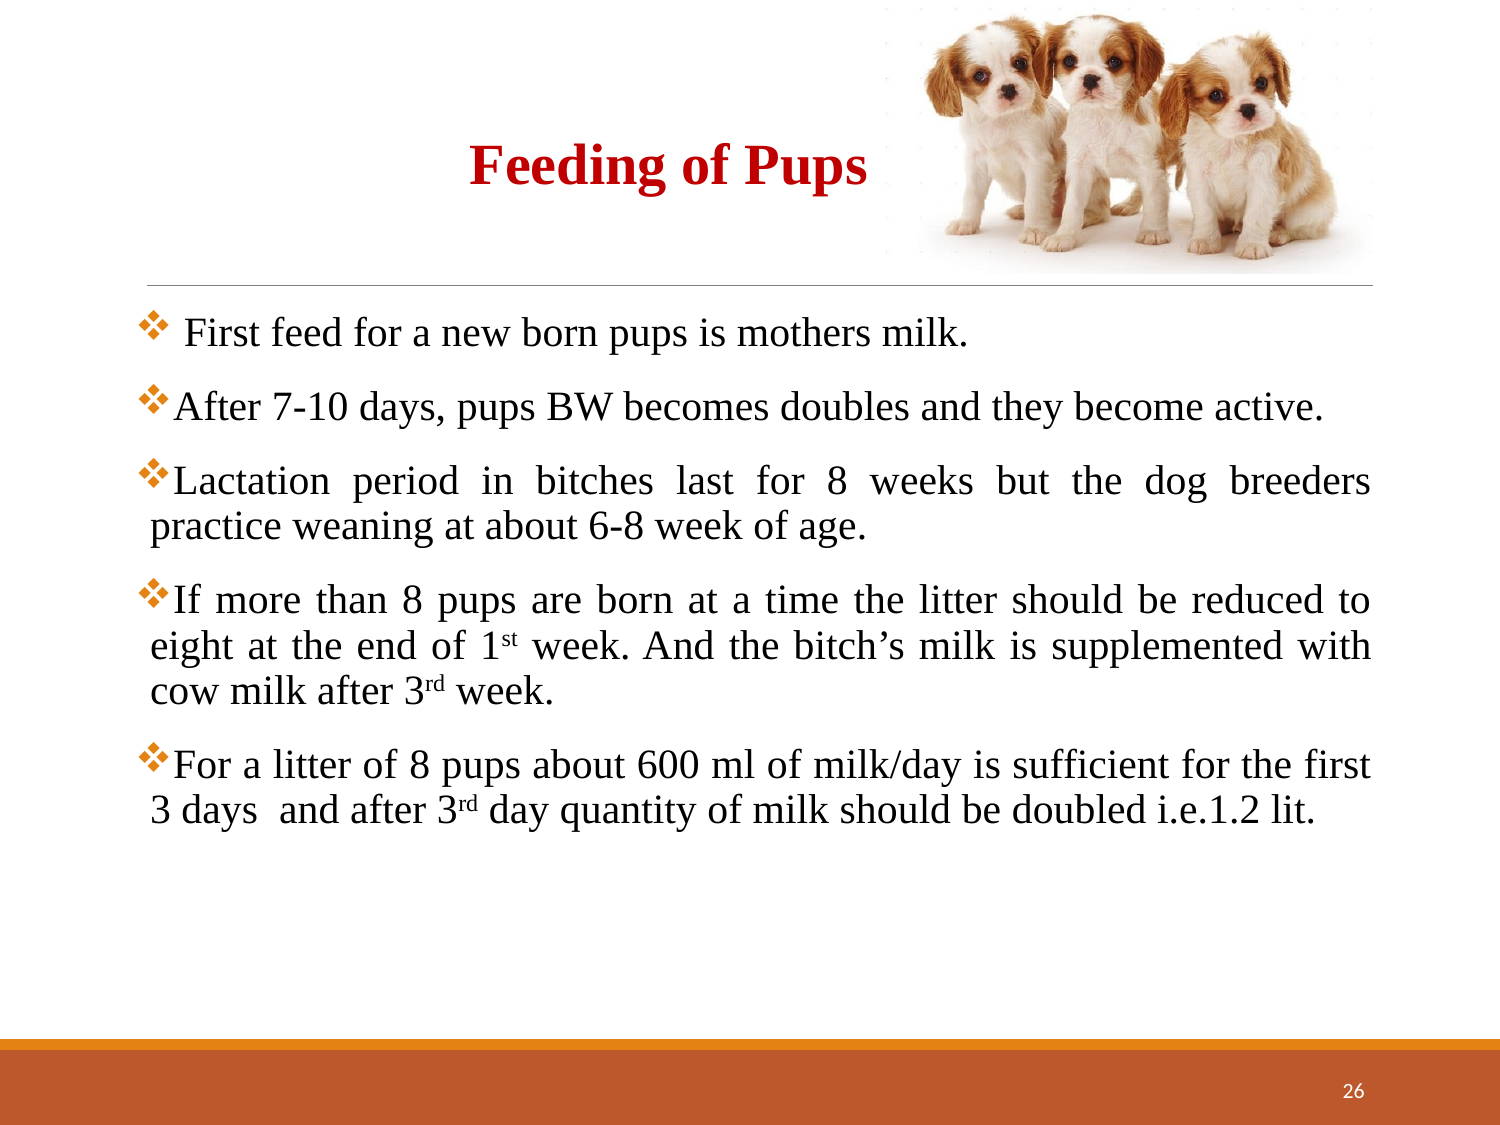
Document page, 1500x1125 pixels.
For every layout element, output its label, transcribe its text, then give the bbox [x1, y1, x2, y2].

slide_number 26 [1218, 1059, 1380, 1120]
picture [885, 0, 1373, 275]
text_box Feeding of Pups [439, 127, 882, 205]
list First feed for a new born pups is mothers milk. After 7-10 days, pups BW becomes doubles and they become active. Lactation period in bitches last for 8 weeks but the dog breeders practice weaning at about 6-8 week of age. If more than 8 pups are born at a time the litter should be reduced to eight at the end of 1st week. And the bitch’s milk is supplemented with cow milk after 3rd week. For a litter of 8 pups about 600 ml of milk/day is sufficient for the first 3 days and after 3rd day quantity of milk should be doubled i.e.1.2 lit. [135, 302, 1373, 963]
